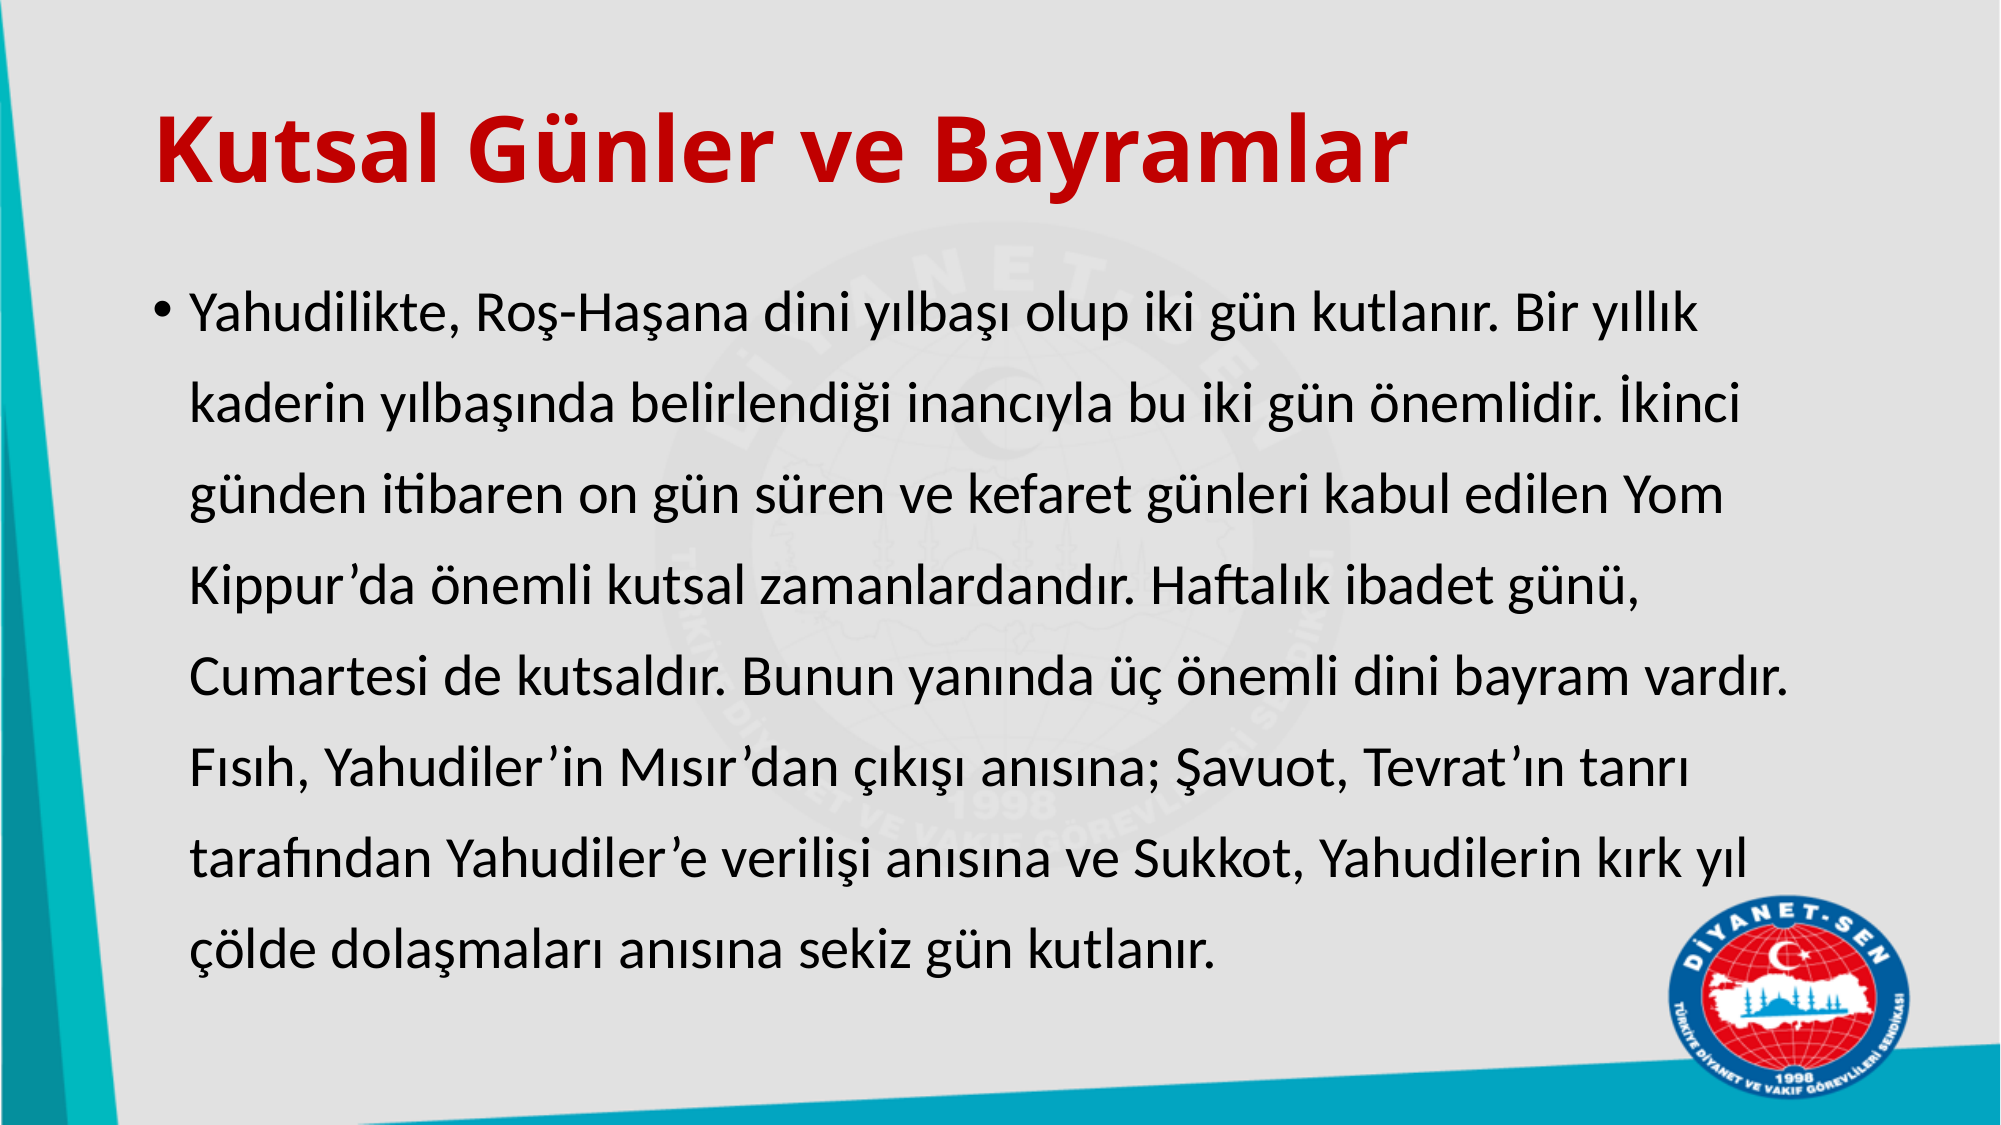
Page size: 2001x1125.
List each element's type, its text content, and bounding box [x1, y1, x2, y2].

picture [0, 0, 2001, 1125]
list Yahudilikte, Roş-Haşana dini yılbaşı olup iki gün kutlanır. Bir yıllık kaderin yılbaşında belirlendiği inancıyla bu iki gün önemlidir. İkinci günden itibaren on gün süren ve kefaret günleri kabul edilen Yom Kippur’da önemli kutsal zamanlardandır. Haftalık ibadet günü, Cumartesi de kutsaldır. Bunun yanında üç önemli dini bayram vardır. Fısıh, Yahudiler’in Mısır’dan çıkışı anısına; Şavuot, Tevrat’ın tanrı tarafından Yahudiler’e verilişi anısına ve Sukkot, Yahudilerin kırk yıl çölde dolaşmaları anısına sekiz gün kutlanır. [137, 245, 1863, 1014]
title Kutsal Günler ve Bayramlar [137, 59, 1863, 245]
